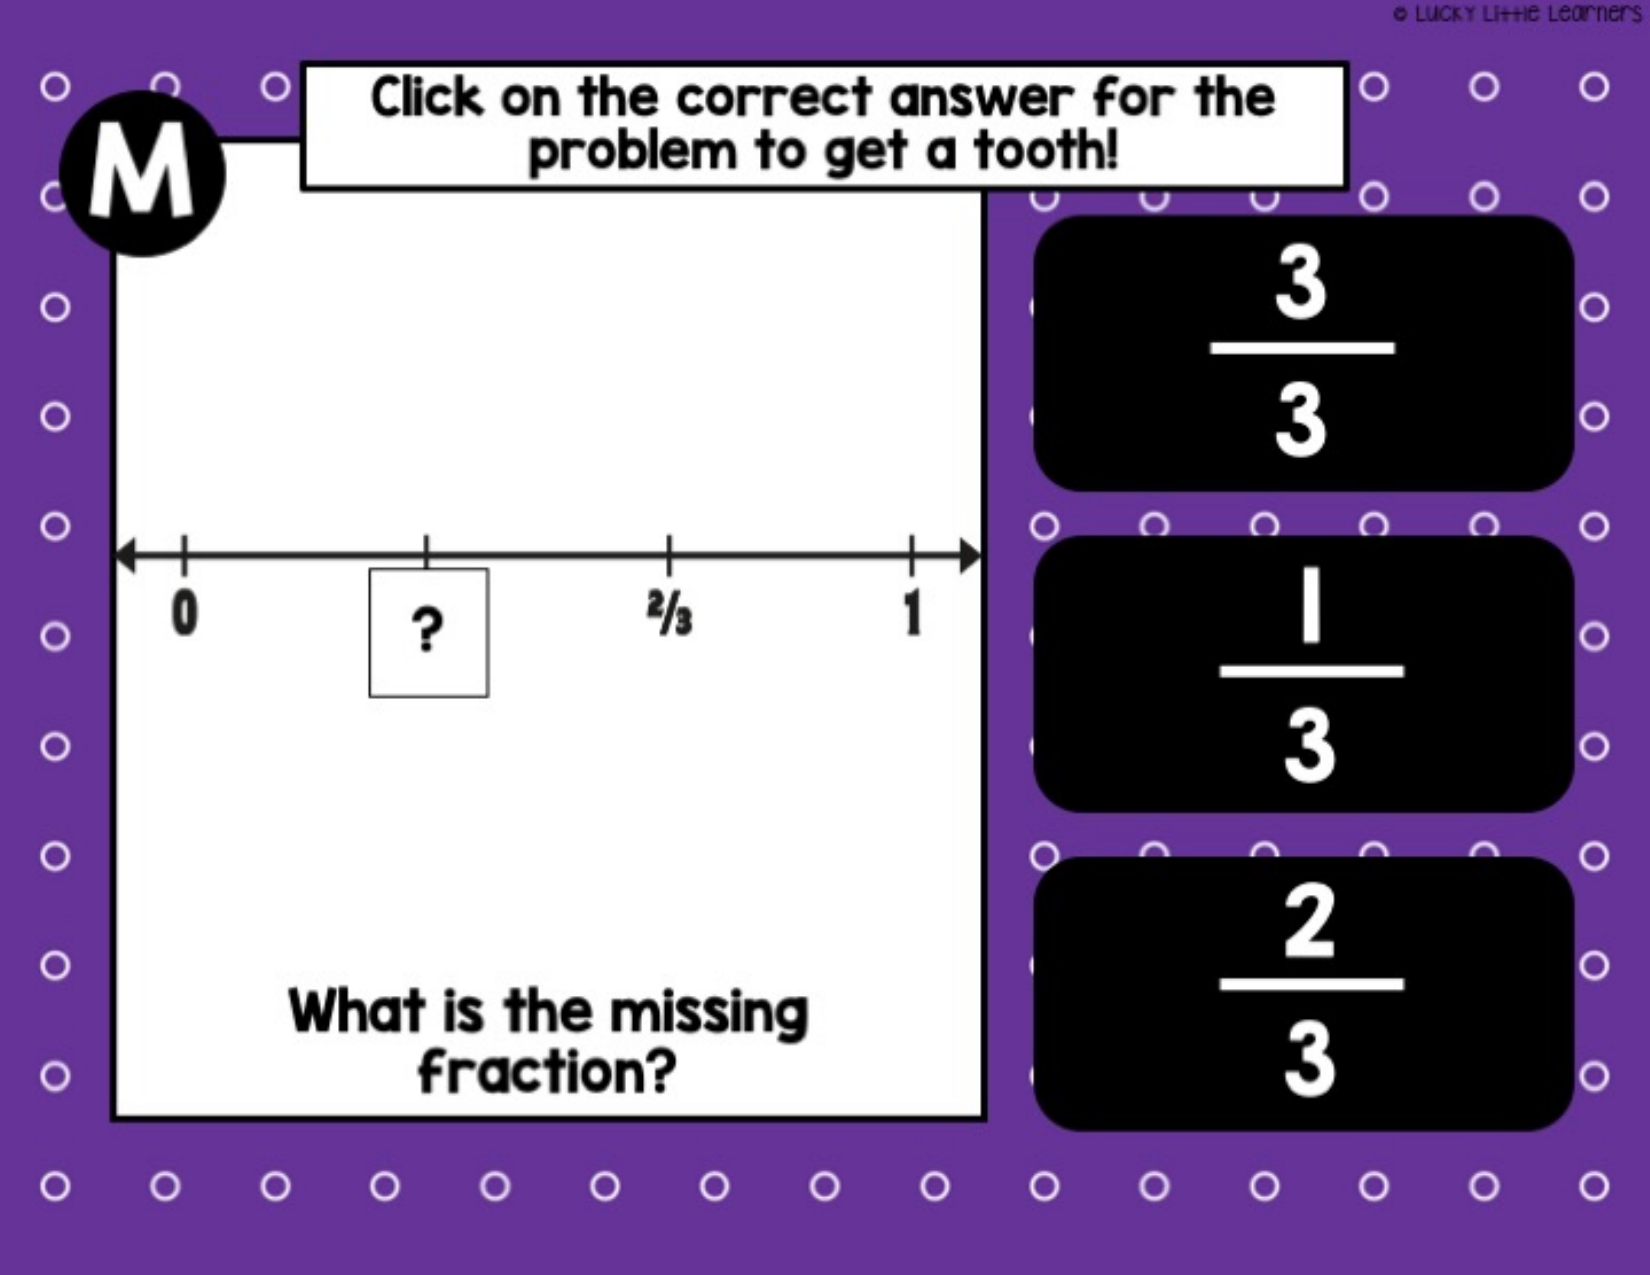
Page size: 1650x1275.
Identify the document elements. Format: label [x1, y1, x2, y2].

text_box [1040, 216, 1557, 496]
picture [0, 0, 1650, 1275]
text_box [1040, 856, 1557, 1136]
text_box [1040, 530, 1557, 809]
text_box [0, 0, 1648, 1267]
